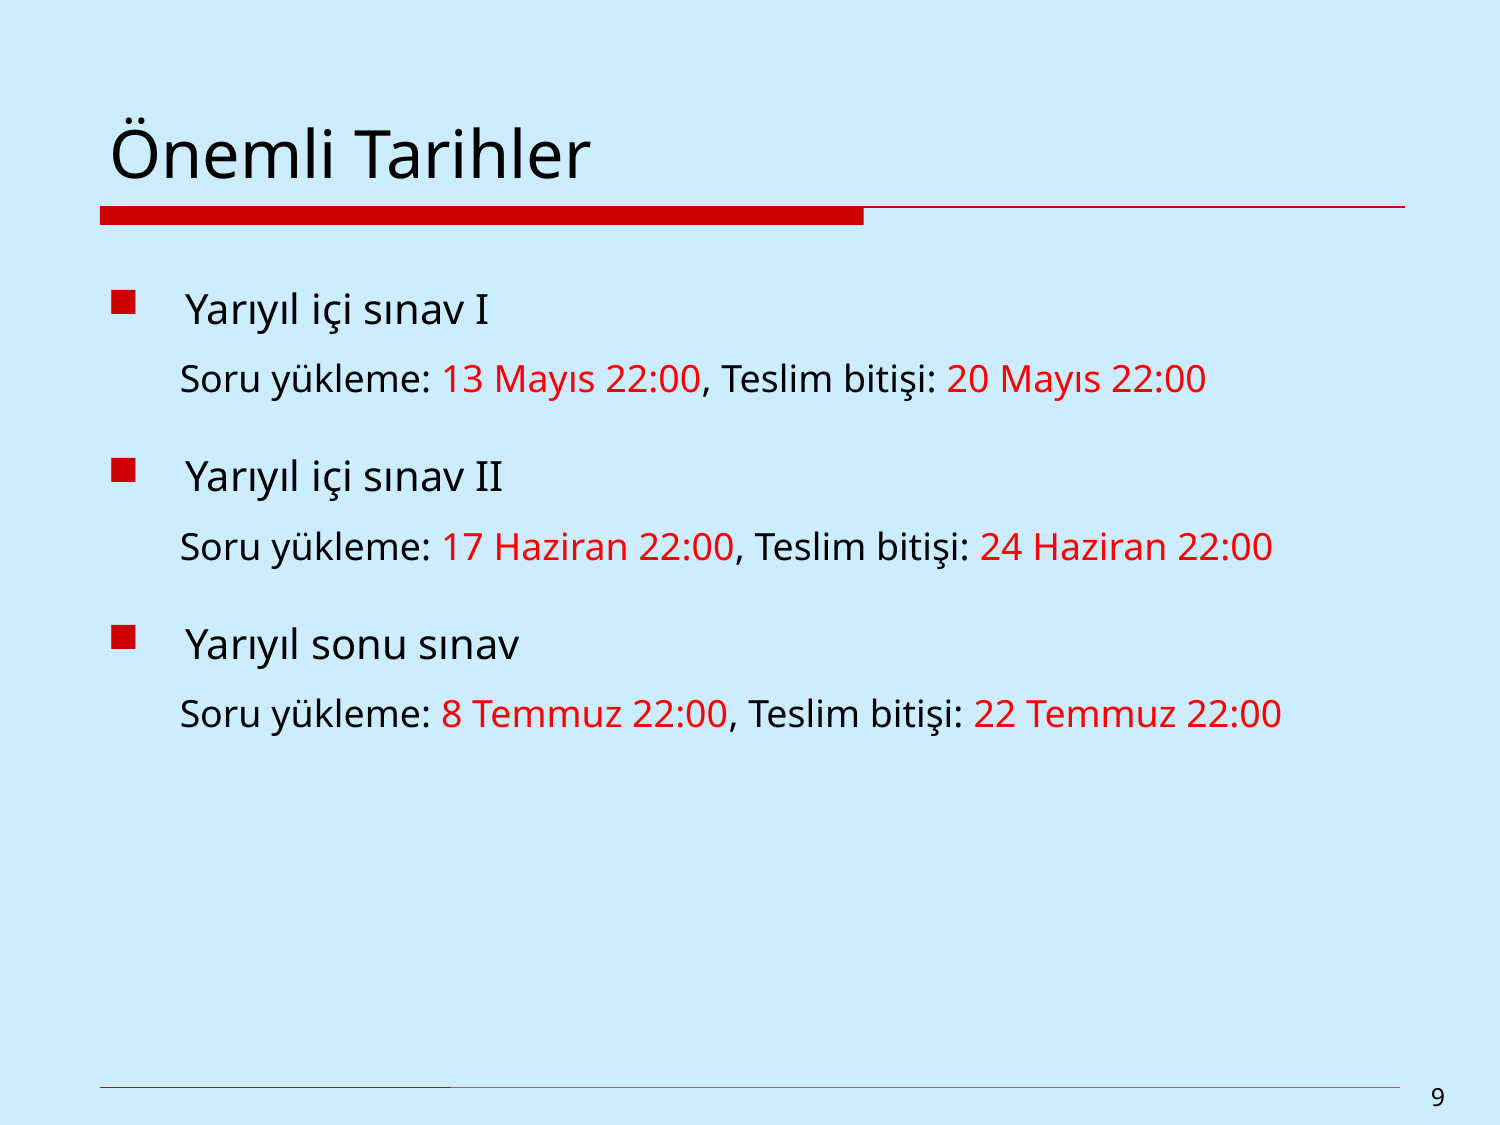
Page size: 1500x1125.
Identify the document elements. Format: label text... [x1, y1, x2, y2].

list Yarıyıl içi sınav I Soru yükleme: 13 Mayıs 22:00, Teslim bitişi: 20 Mayıs 22:00 Yarıyıl içi sınav II Soru yükleme: 17 Haziran 22:00, Teslim bitişi: 24 Haziran 22:00 Yarıyıl sonu sınav Soru yükleme: 8 Temmuz 22:00, Teslim bitişi: 22 Temmuz 22:00 [92, 249, 1450, 1050]
title Önemli Tarihler [94, 37, 1407, 200]
